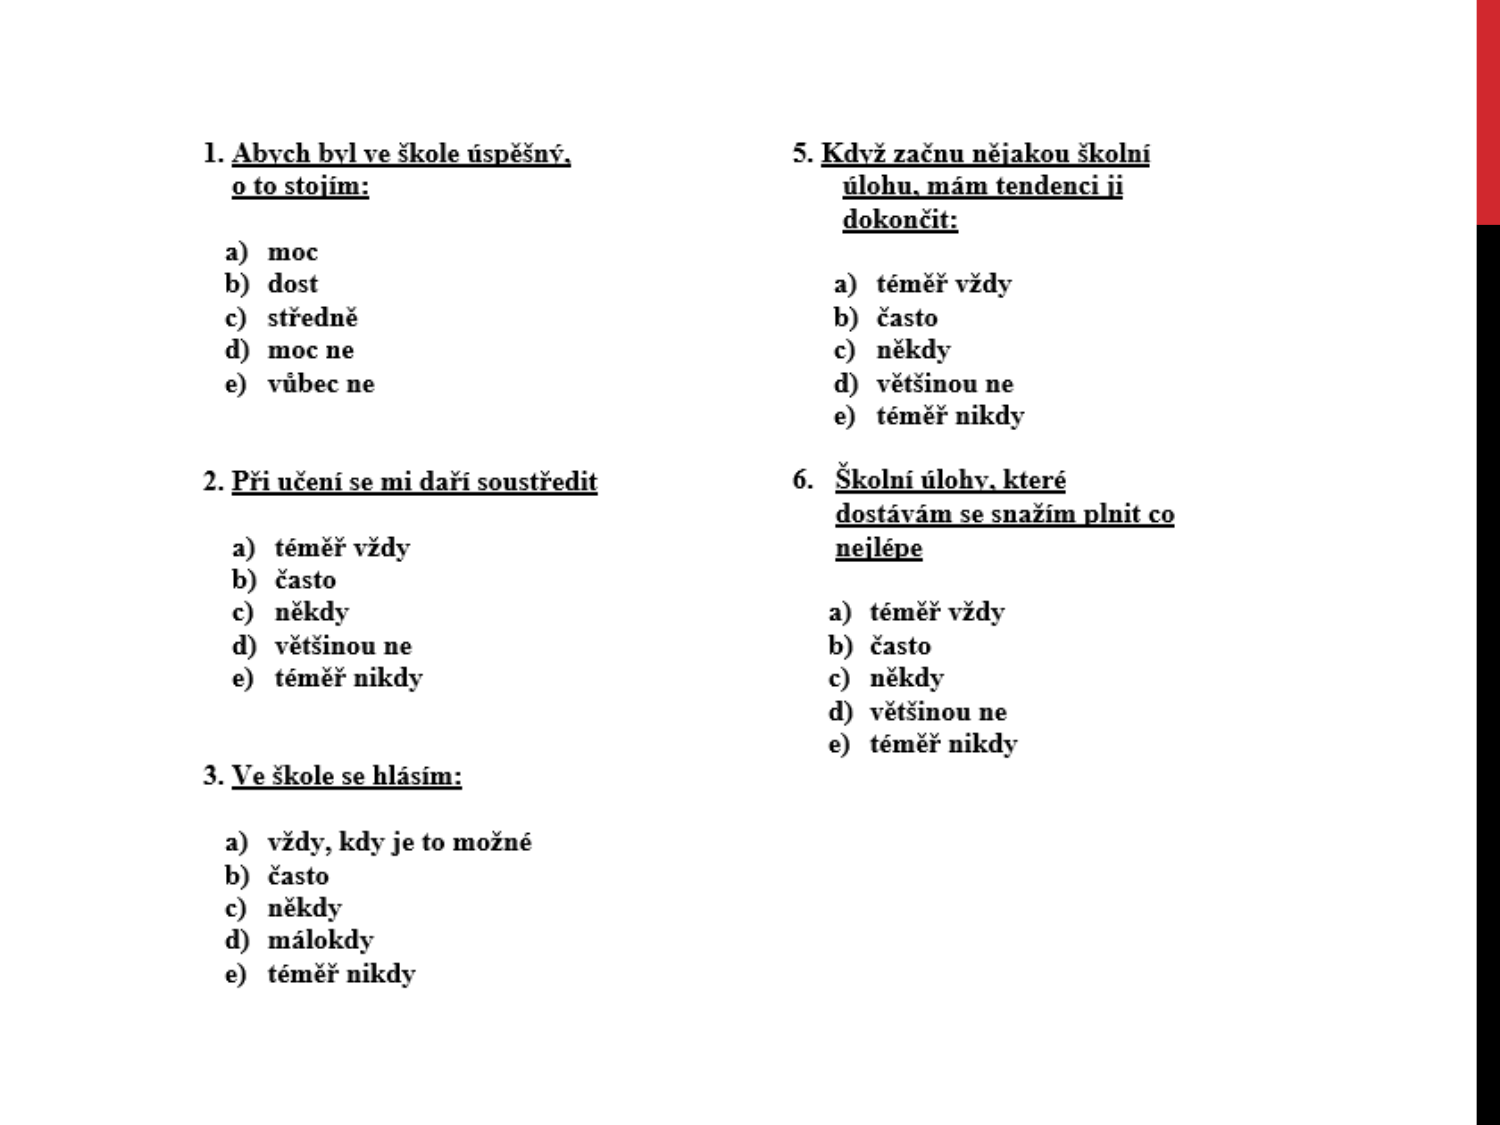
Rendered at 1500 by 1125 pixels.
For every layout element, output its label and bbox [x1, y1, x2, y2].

picture [182, 126, 1336, 1012]
